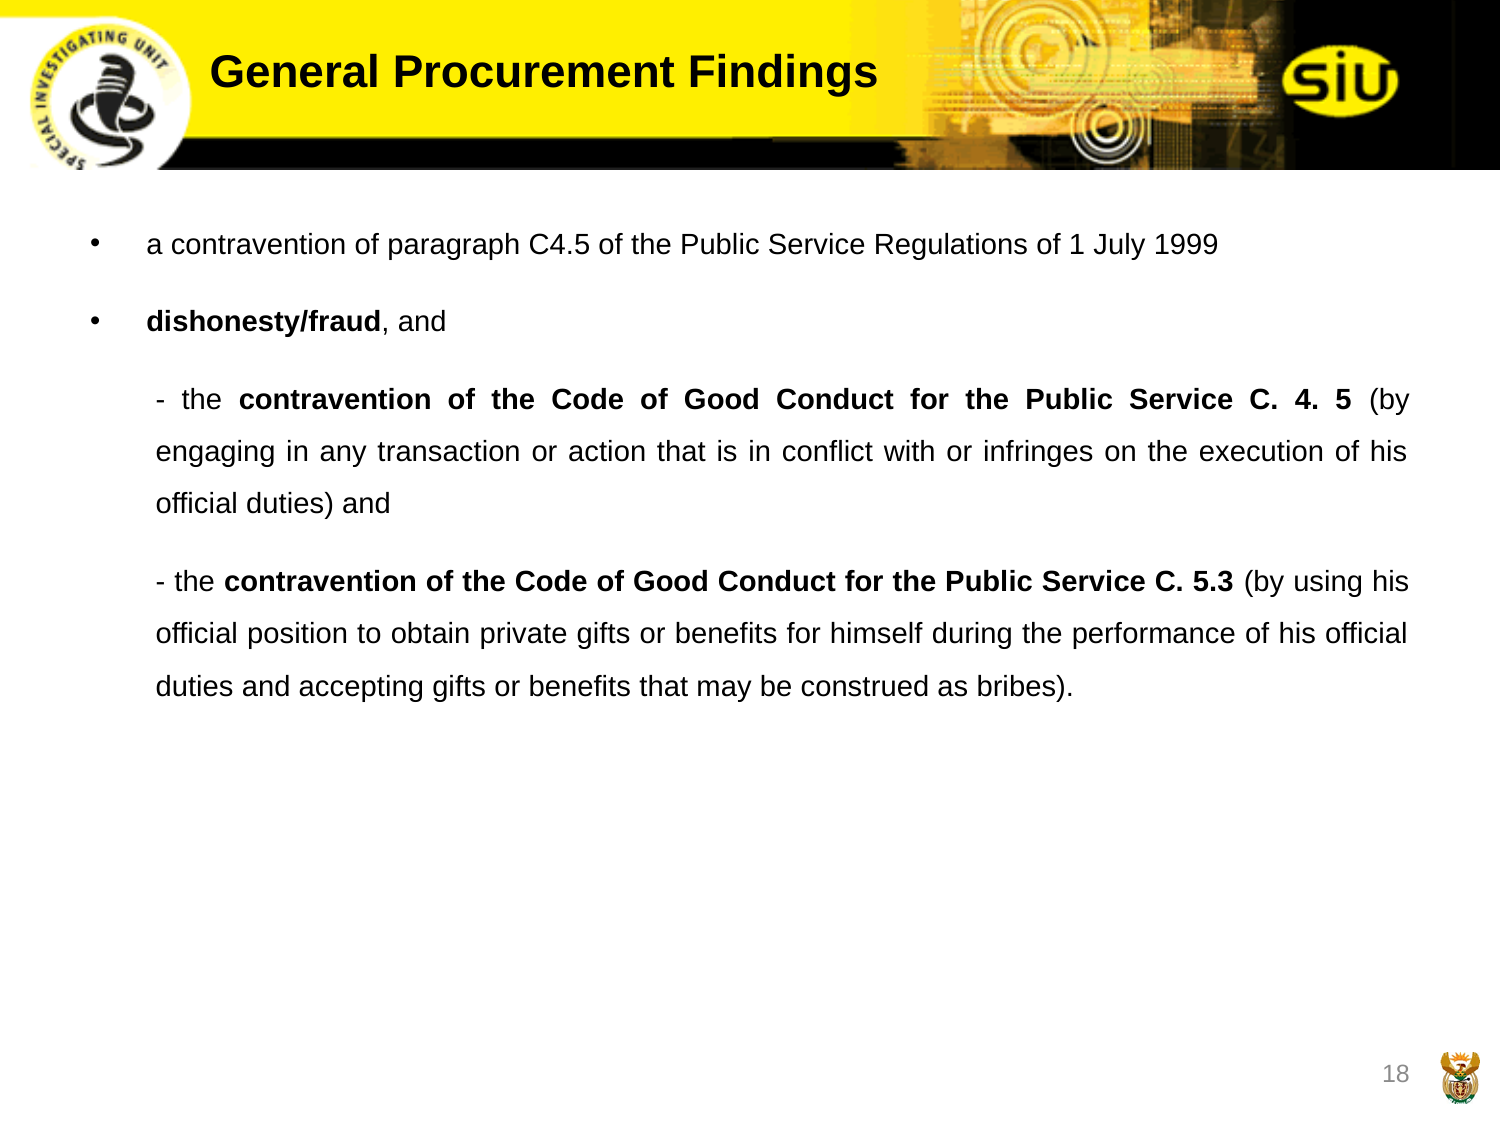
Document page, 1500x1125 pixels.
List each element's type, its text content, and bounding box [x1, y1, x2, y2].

picture [0, 0, 1500, 170]
list General Procurement Findings [194, 0, 1263, 138]
picture [1418, 1052, 1490, 1115]
list a contravention of paragraph C4.5 of the Public Service Regulations of 1 July 1999 dishonesty/fraud, and - the contravention of the Code of Good Conduct for the Public Service C. 4. 5 (by engaging in any transaction or action that is in conflict with or infringes on the execution of his official duties) and - the contravention of the Code of Good Conduct for the Public Service C. 5.3 (by using his official position to obtain private gifts or benefits for himself during the performance of his official duties and accepting gifts or benefits that may be construed as bribes). [74, 199, 1426, 1026]
slide_number 18 [1074, 1042, 1425, 1103]
